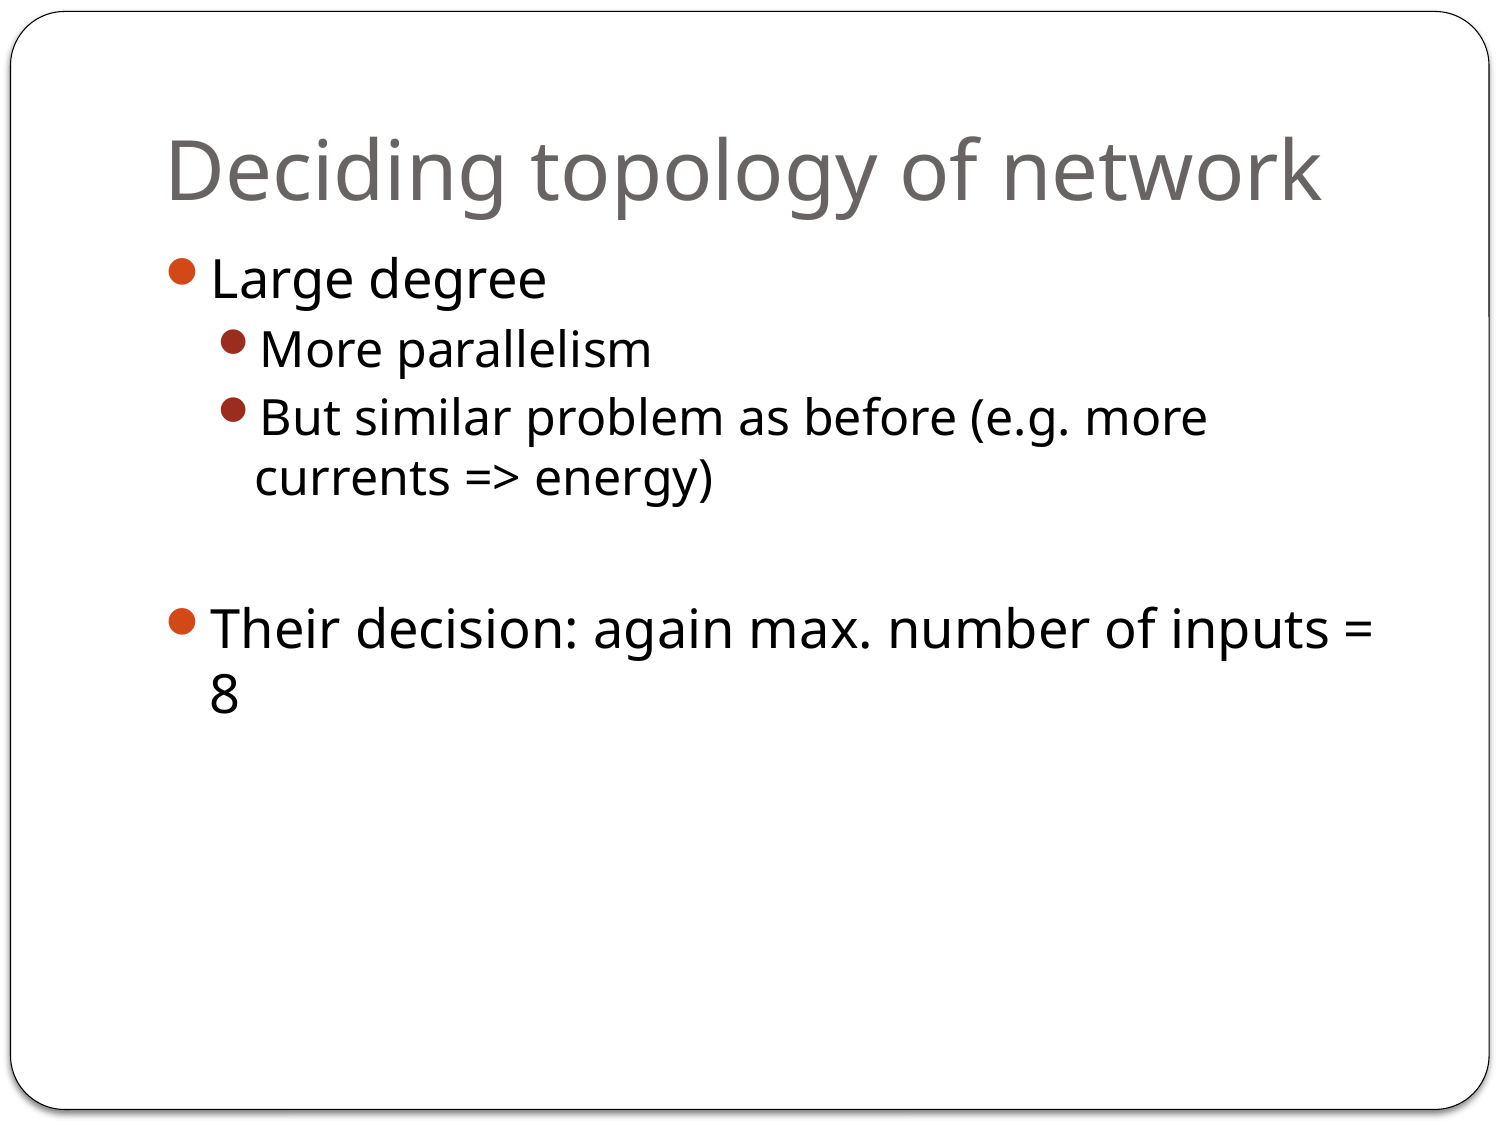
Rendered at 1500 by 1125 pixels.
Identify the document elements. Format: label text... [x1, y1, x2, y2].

list Large degree More parallelism But similar problem as before (e.g. more currents => energy) Their decision: again max. number of inputs = 8 [150, 237, 1425, 988]
title Deciding topology of network [150, 45, 1425, 233]
